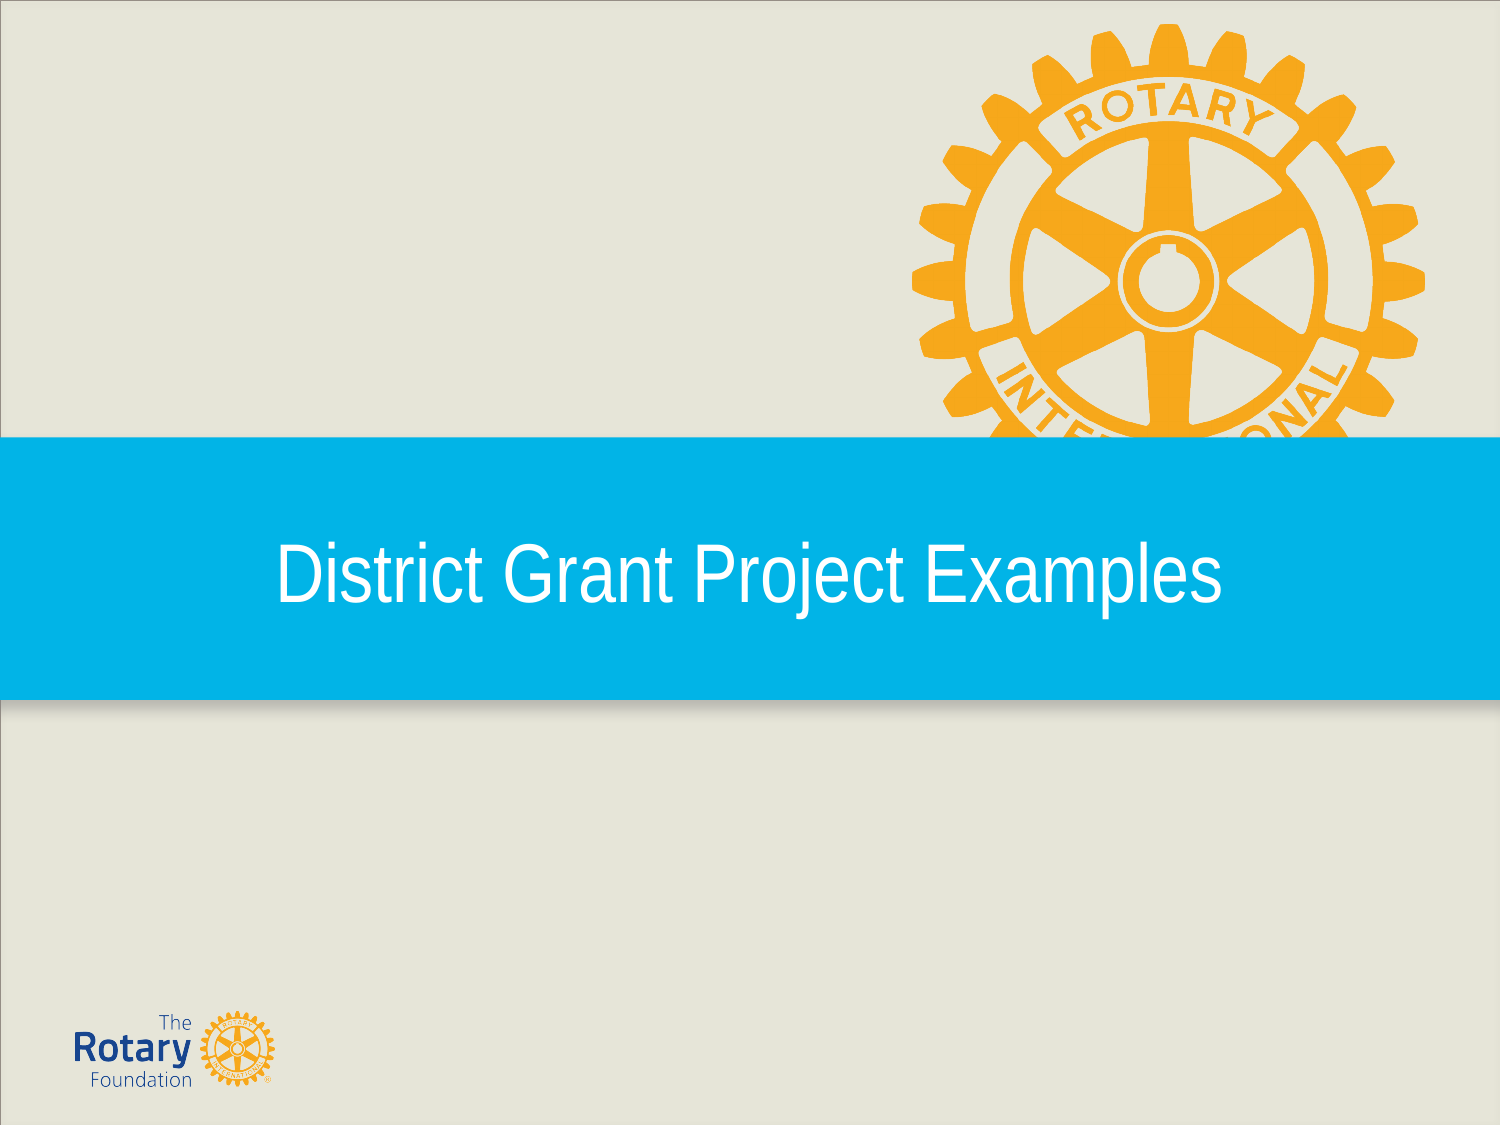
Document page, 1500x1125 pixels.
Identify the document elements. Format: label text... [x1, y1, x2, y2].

title District Grant Project Examples [24, 437, 1475, 700]
picture [75, 1011, 275, 1087]
picture [912, 24, 1425, 437]
